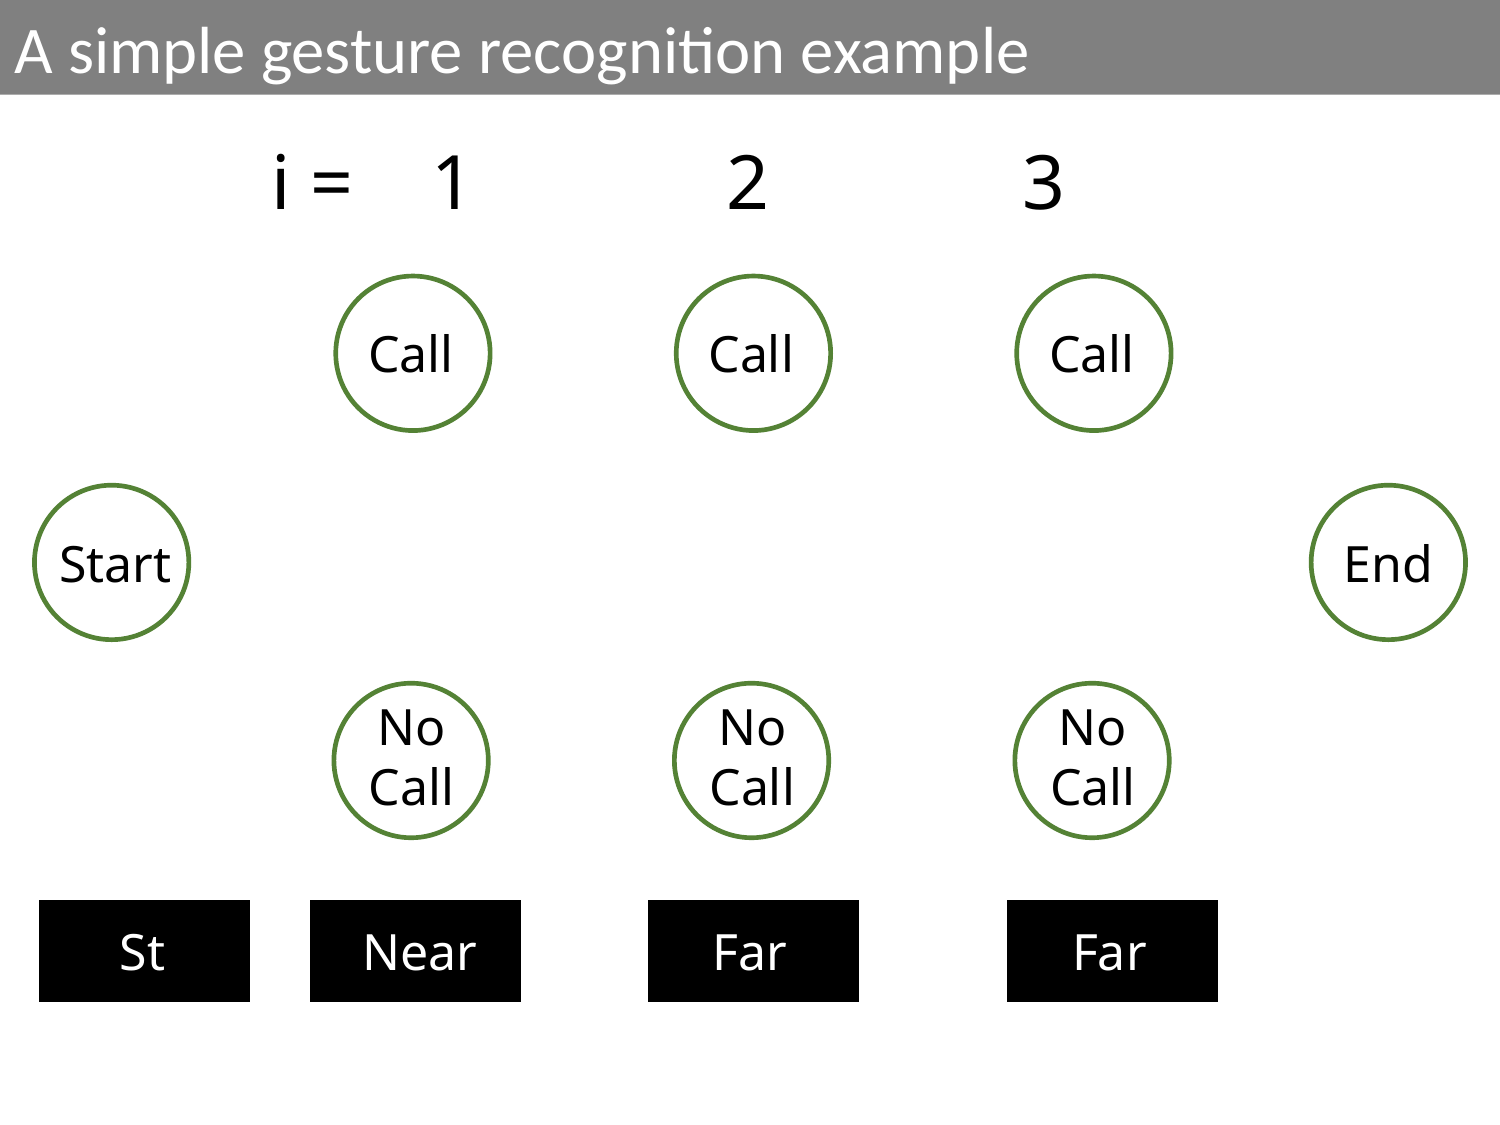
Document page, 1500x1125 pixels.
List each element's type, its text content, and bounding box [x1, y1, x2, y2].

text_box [42, 902, 248, 999]
text_box Near [347, 912, 493, 988]
text_box i = 1 2 3 [257, 127, 1083, 232]
text_box Far [697, 912, 803, 988]
text_box [650, 902, 857, 1000]
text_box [333, 275, 1172, 838]
text_box [312, 902, 519, 1000]
text_box [1009, 902, 1216, 1000]
text_box Far [1057, 912, 1162, 988]
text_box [34, 485, 189, 640]
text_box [1311, 485, 1466, 640]
text_box A simple gesture recognition example [0, 0, 1500, 95]
